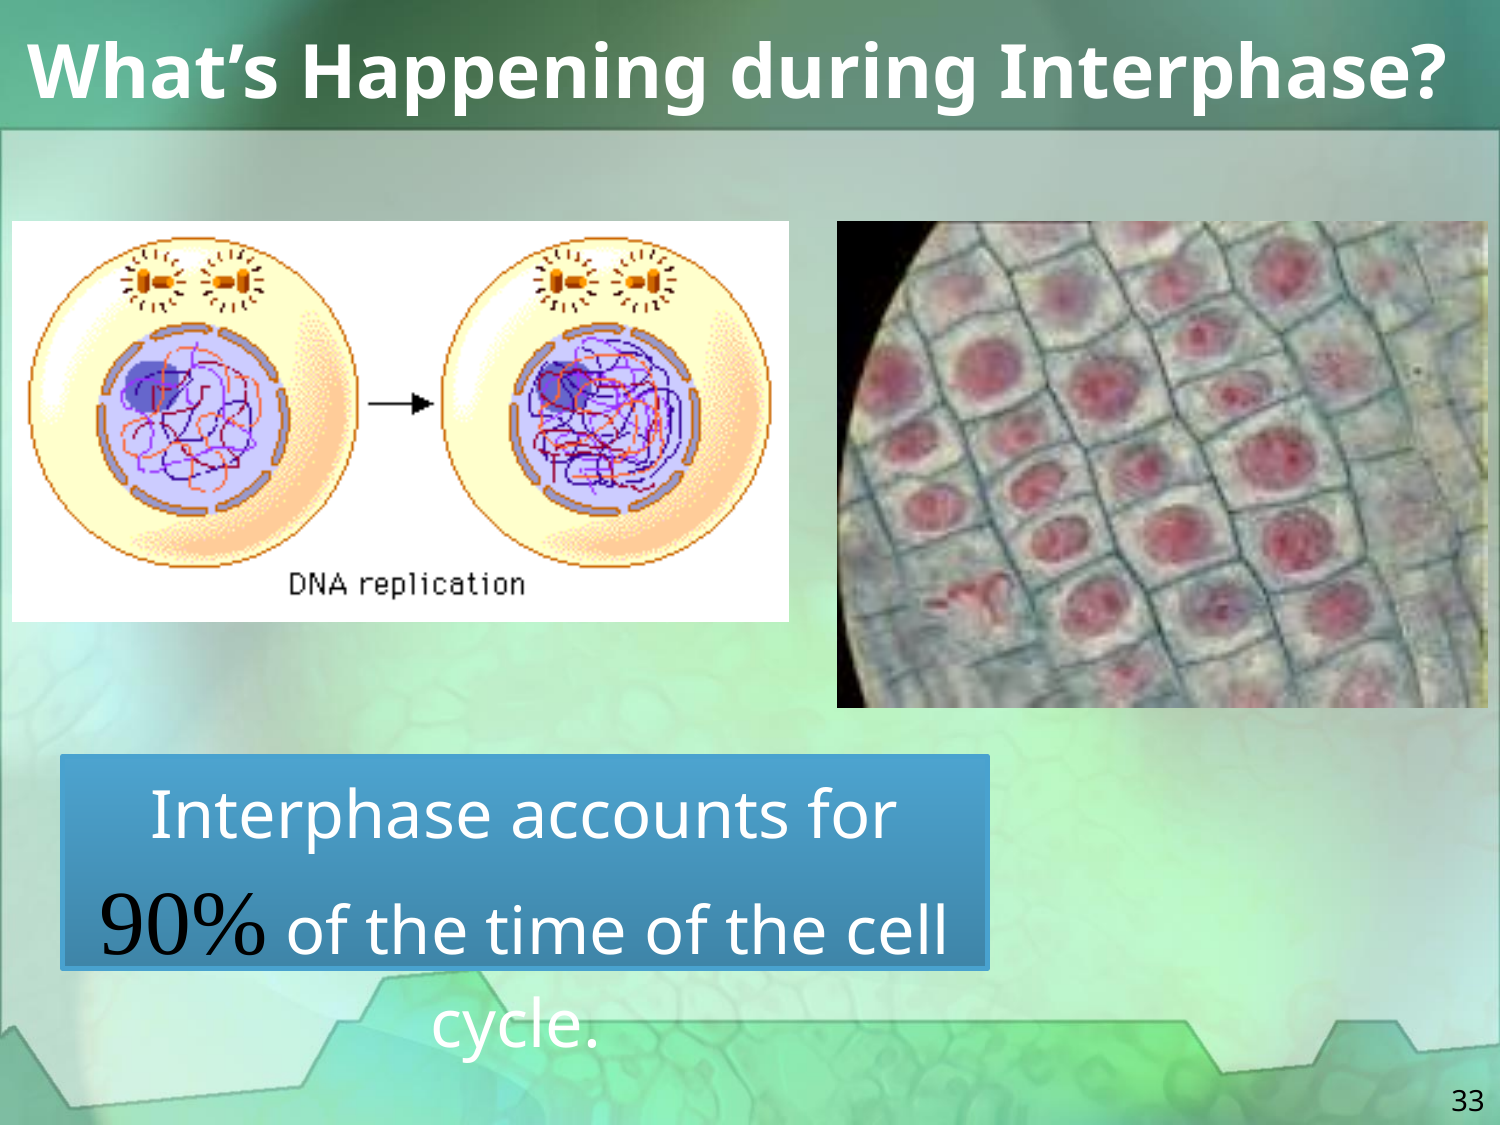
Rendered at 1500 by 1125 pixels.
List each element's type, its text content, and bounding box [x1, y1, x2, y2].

title What’s Happening during Interphase? [12, 12, 1488, 126]
slide_number 33 [1187, 1074, 1500, 1125]
text_box Interphase accounts for 90% of the time of the cell cycle. [62, 756, 988, 969]
picture [0, 0, 1500, 1125]
